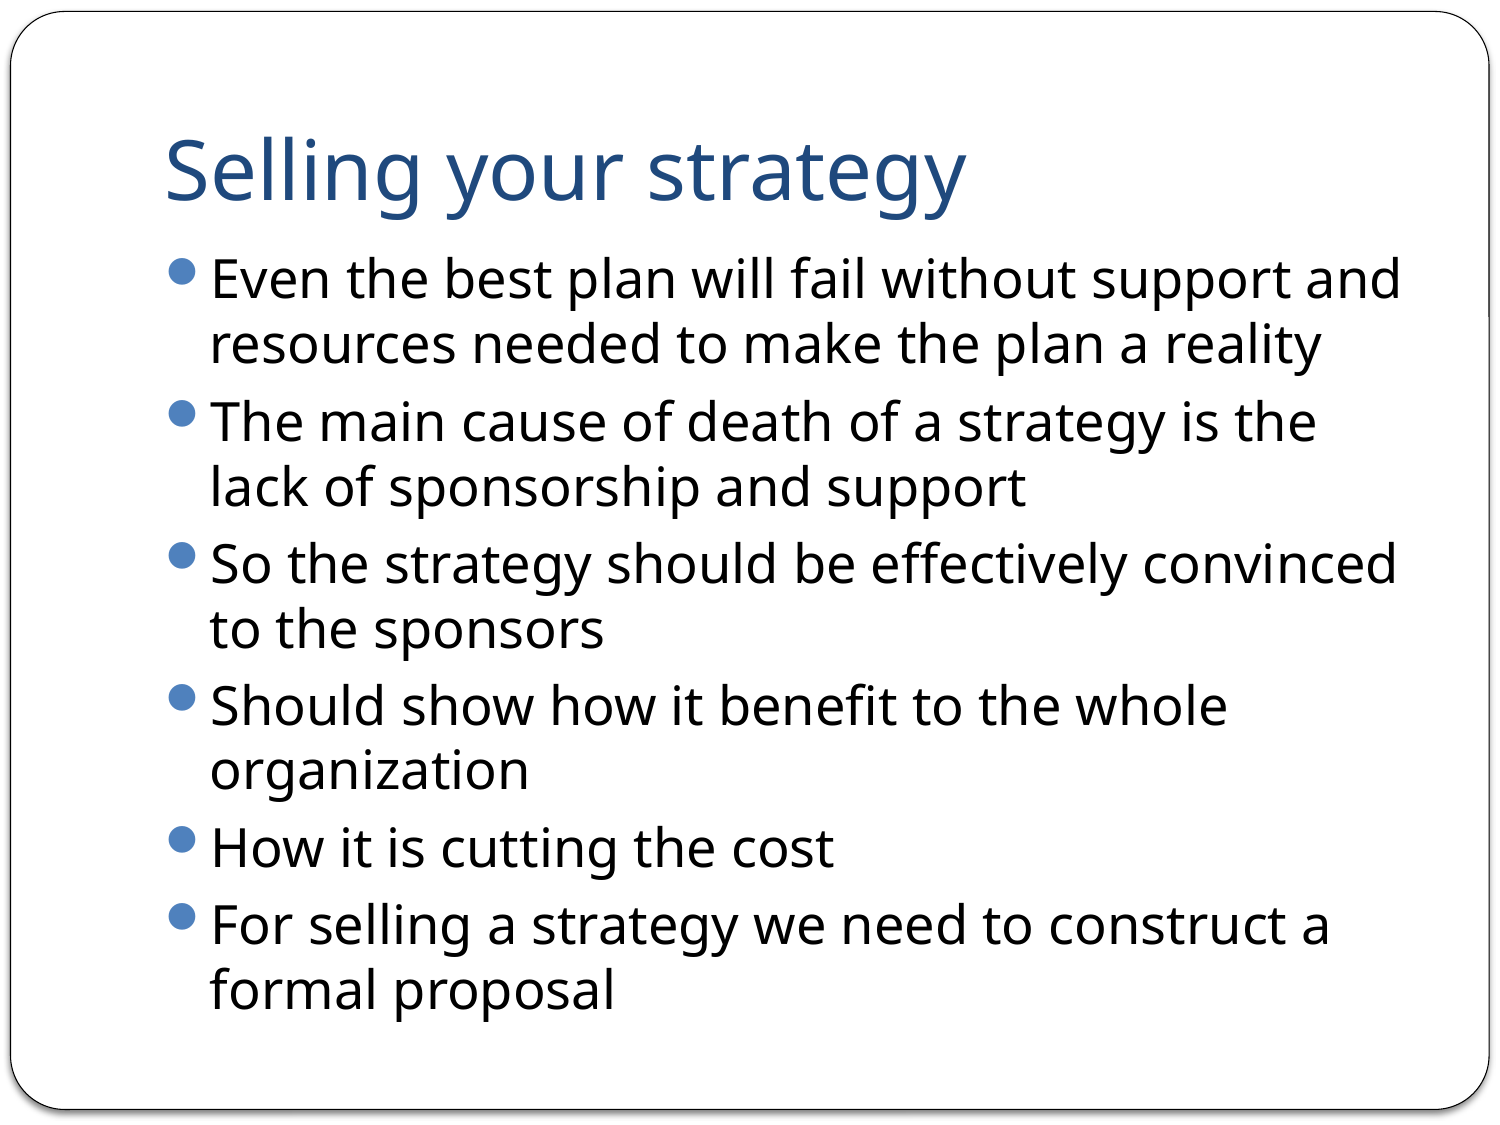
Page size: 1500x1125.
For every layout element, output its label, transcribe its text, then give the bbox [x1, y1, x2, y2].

list Even the best plan will fail without support and resources needed to make the plan a reality The main cause of death of a strategy is the lack of sponsorship and support So the strategy should be effectively convinced to the sponsors Should show how it benefit to the whole organization How it is cutting the cost For selling a strategy we need to construct a formal proposal [150, 237, 1425, 988]
title Selling your strategy [150, 45, 1425, 233]
